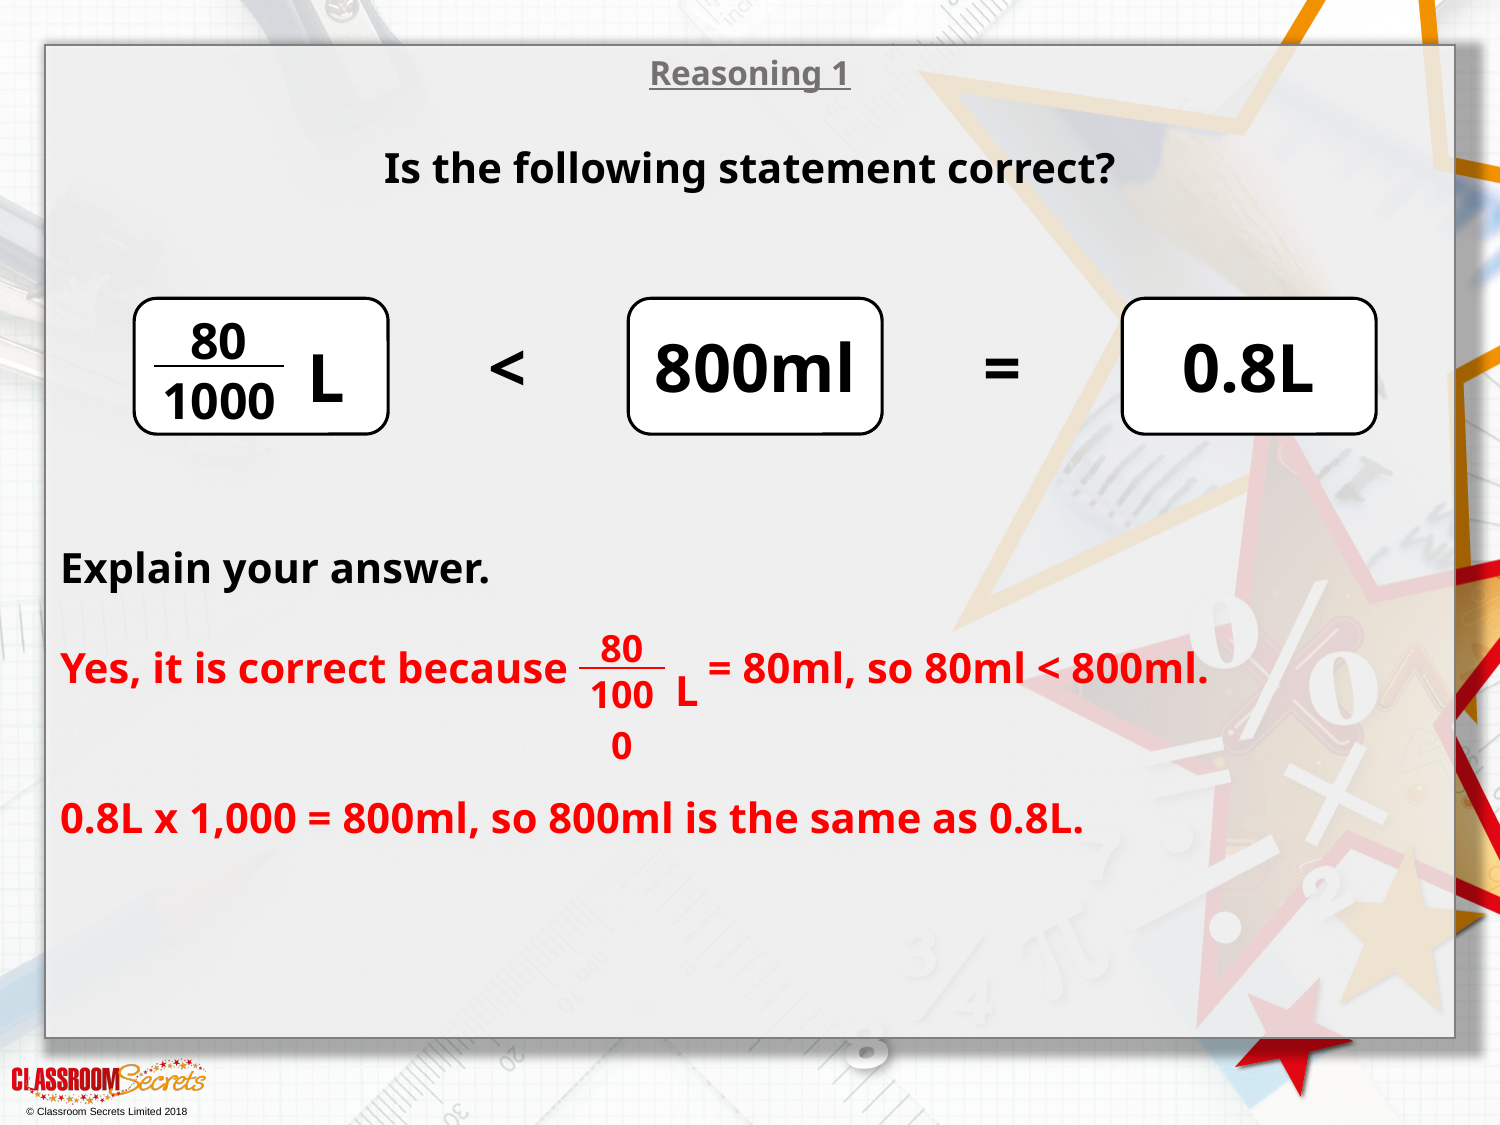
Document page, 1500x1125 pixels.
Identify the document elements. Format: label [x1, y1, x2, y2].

picture [0, 0, 1500, 1125]
text_box [11, 1058, 207, 1125]
